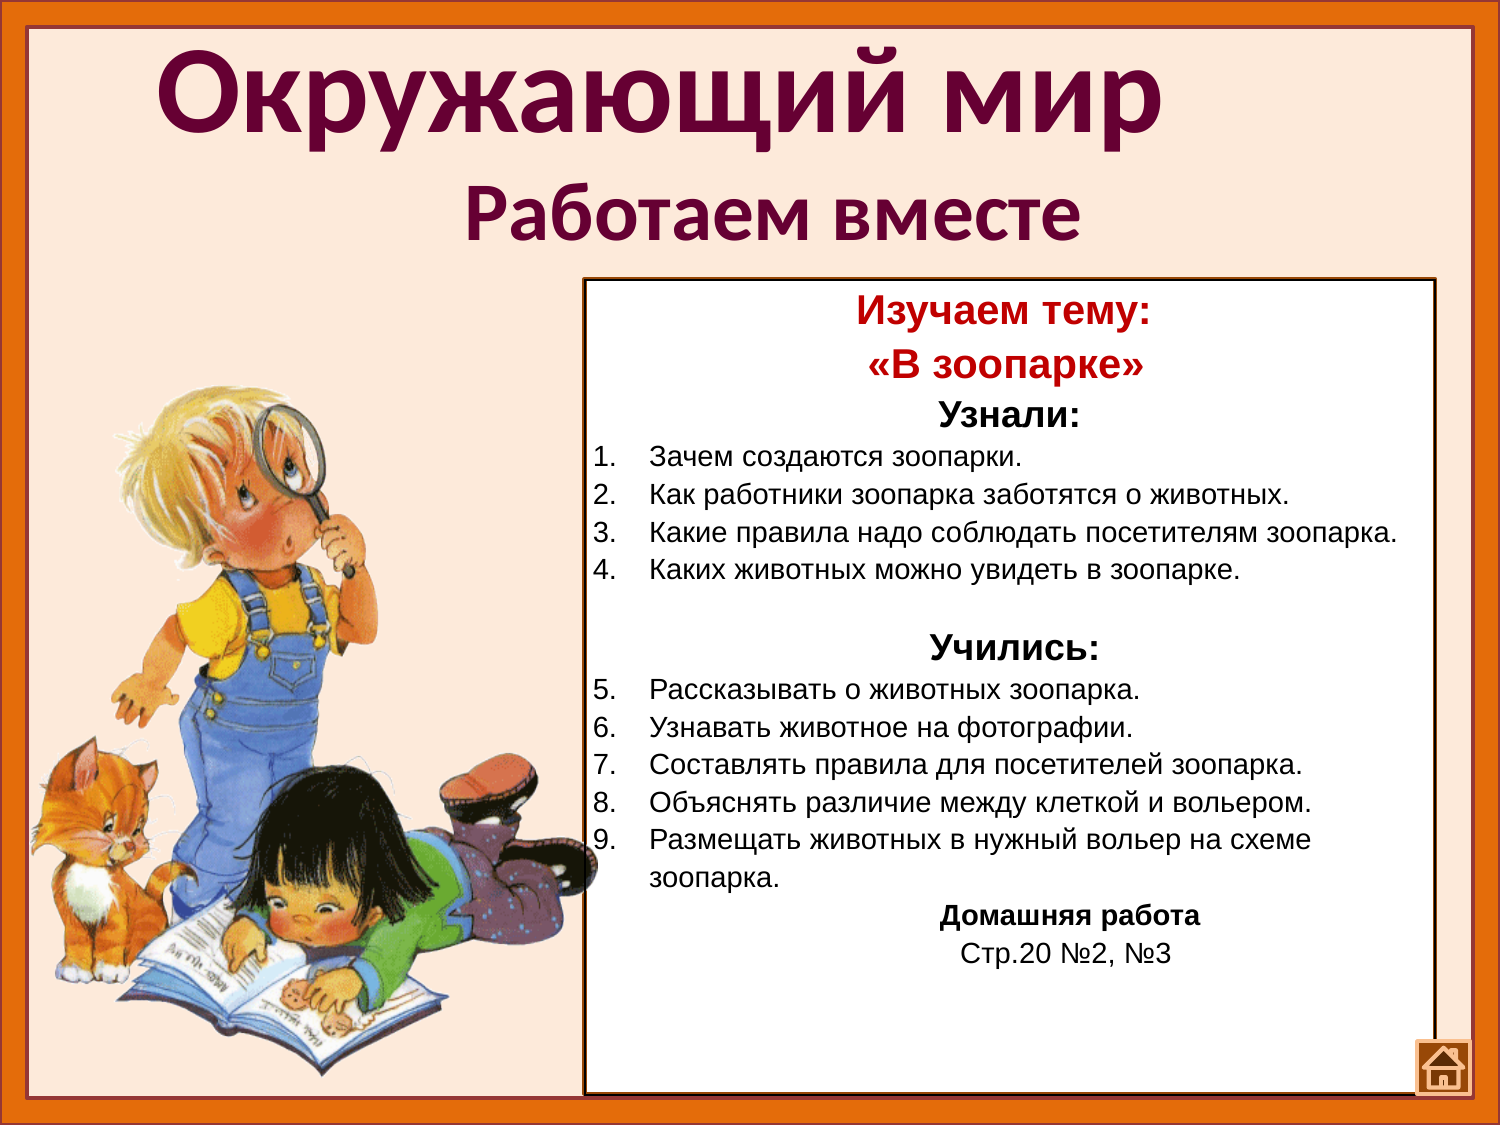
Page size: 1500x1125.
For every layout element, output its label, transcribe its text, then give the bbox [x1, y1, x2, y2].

text_box [1415, 1039, 1472, 1096]
table_header Изучаем тему: «В зоопарке» Узнали: Зачем создаются зоопарки. Как работники зоопарка заботятся о животных. Какие правила надо соблюдать посетителям зоопарка. Каких животных можно увидеть в зоопарке. Учились: Рассказывать о животных зоопарка. Узнавать животное на фотографии. Составлять правила для посетителей зоопарка. Объяснять различие между клеткой и вольером. Размещать животных в нужный вольер на схеме зоопарка. Домашняя работа Стр.20 №2, №3 [586, 281, 1434, 1094]
text_box Окружающий мир Работаем вместе [0, 0, 1500, 265]
picture [29, 385, 598, 1078]
text_box [0, 265, 1500, 1125]
